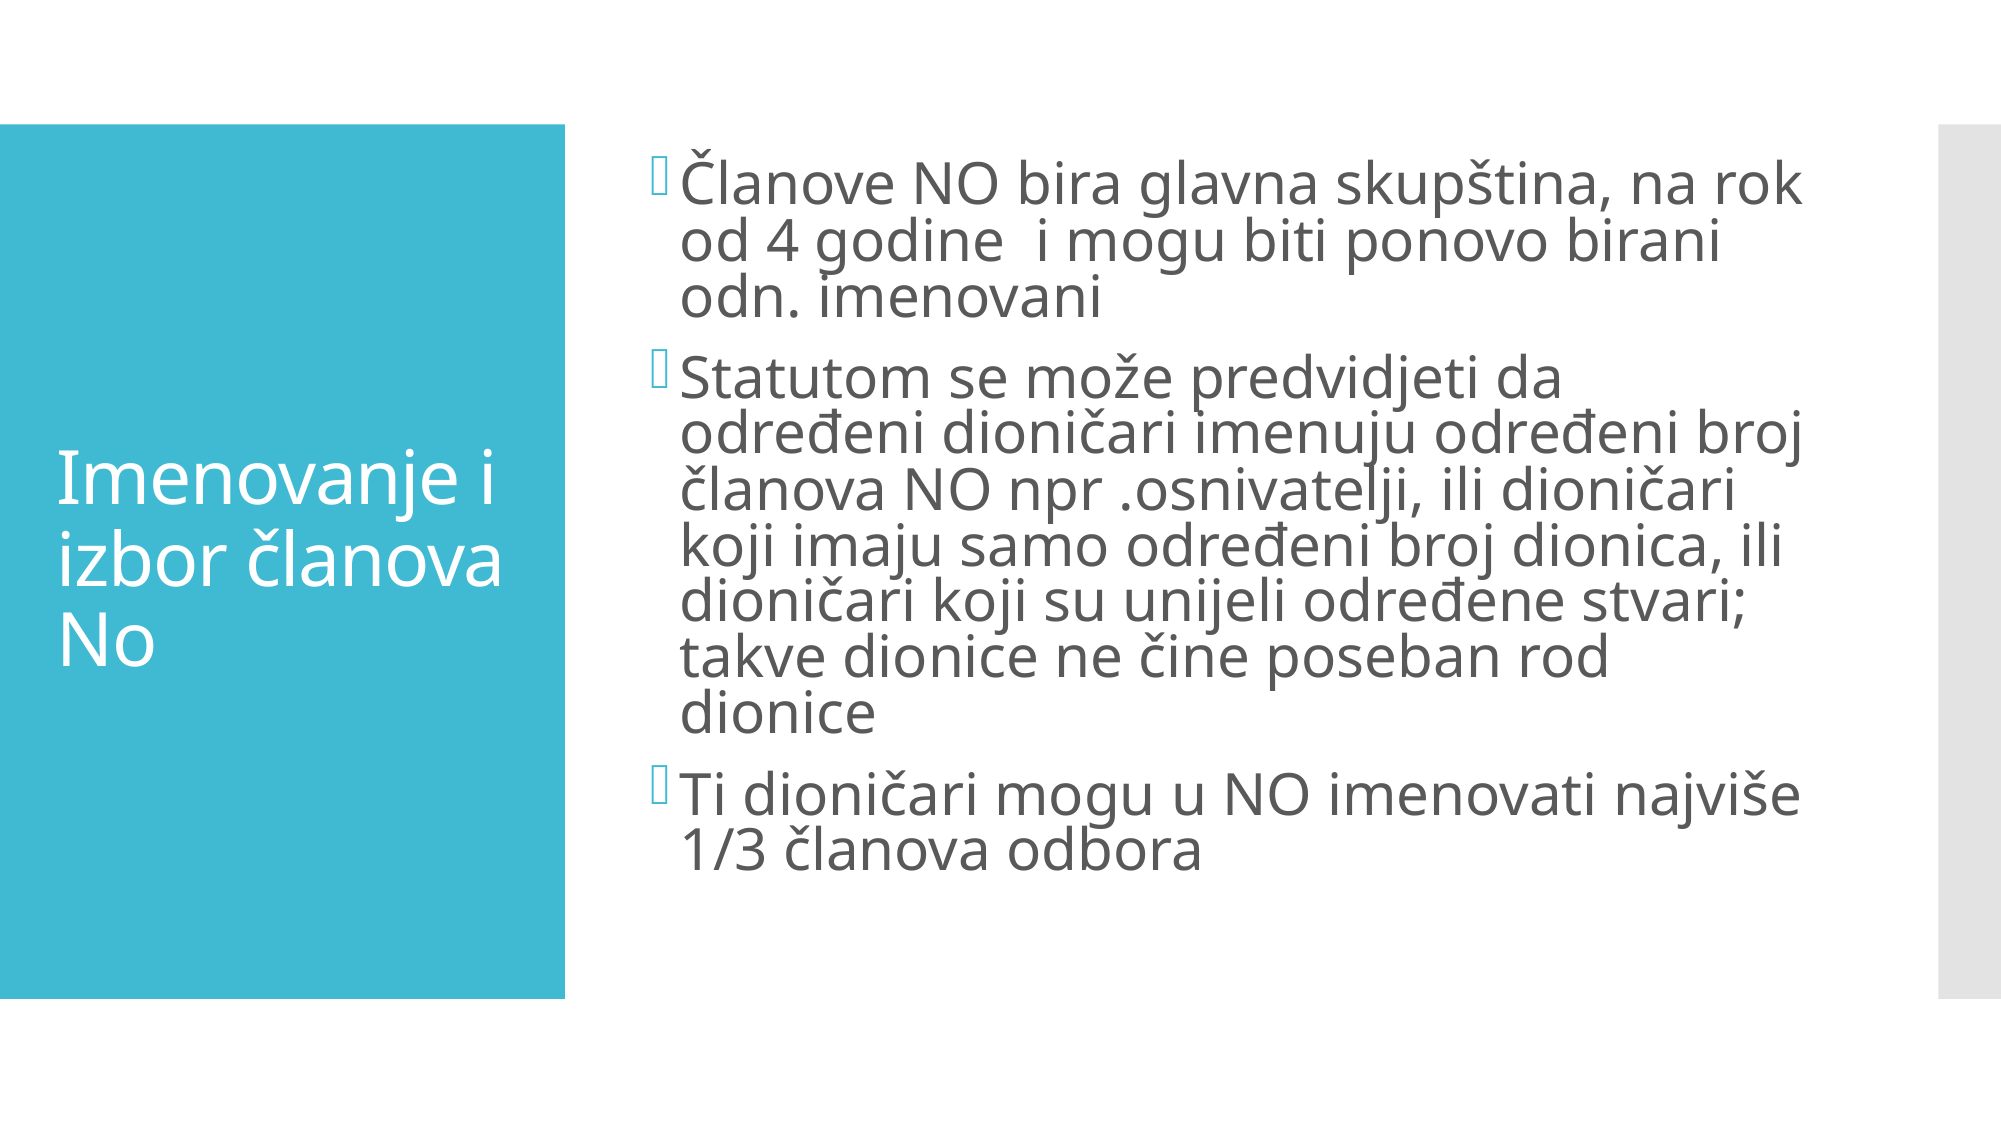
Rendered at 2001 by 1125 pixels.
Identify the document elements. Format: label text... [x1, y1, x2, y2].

title Imenovanje i izbor članova No [41, 184, 525, 940]
list Članove NO bira glavna skupština, na rok od 4 godine i mogu biti ponovo birani odn. imenovani Statutom se može predvidjeti da određeni dioničari imenuju određeni broj članova NO npr .osnivatelji, ili dioničari koji imaju samo određeni broj dionica, ili dioničari koji su unijeli određene stvari; takve dionice ne čine poseban rod dionice Ti dioničari mogu u NO imenovati najviše 1/3 članova odbora [634, 141, 1835, 982]
